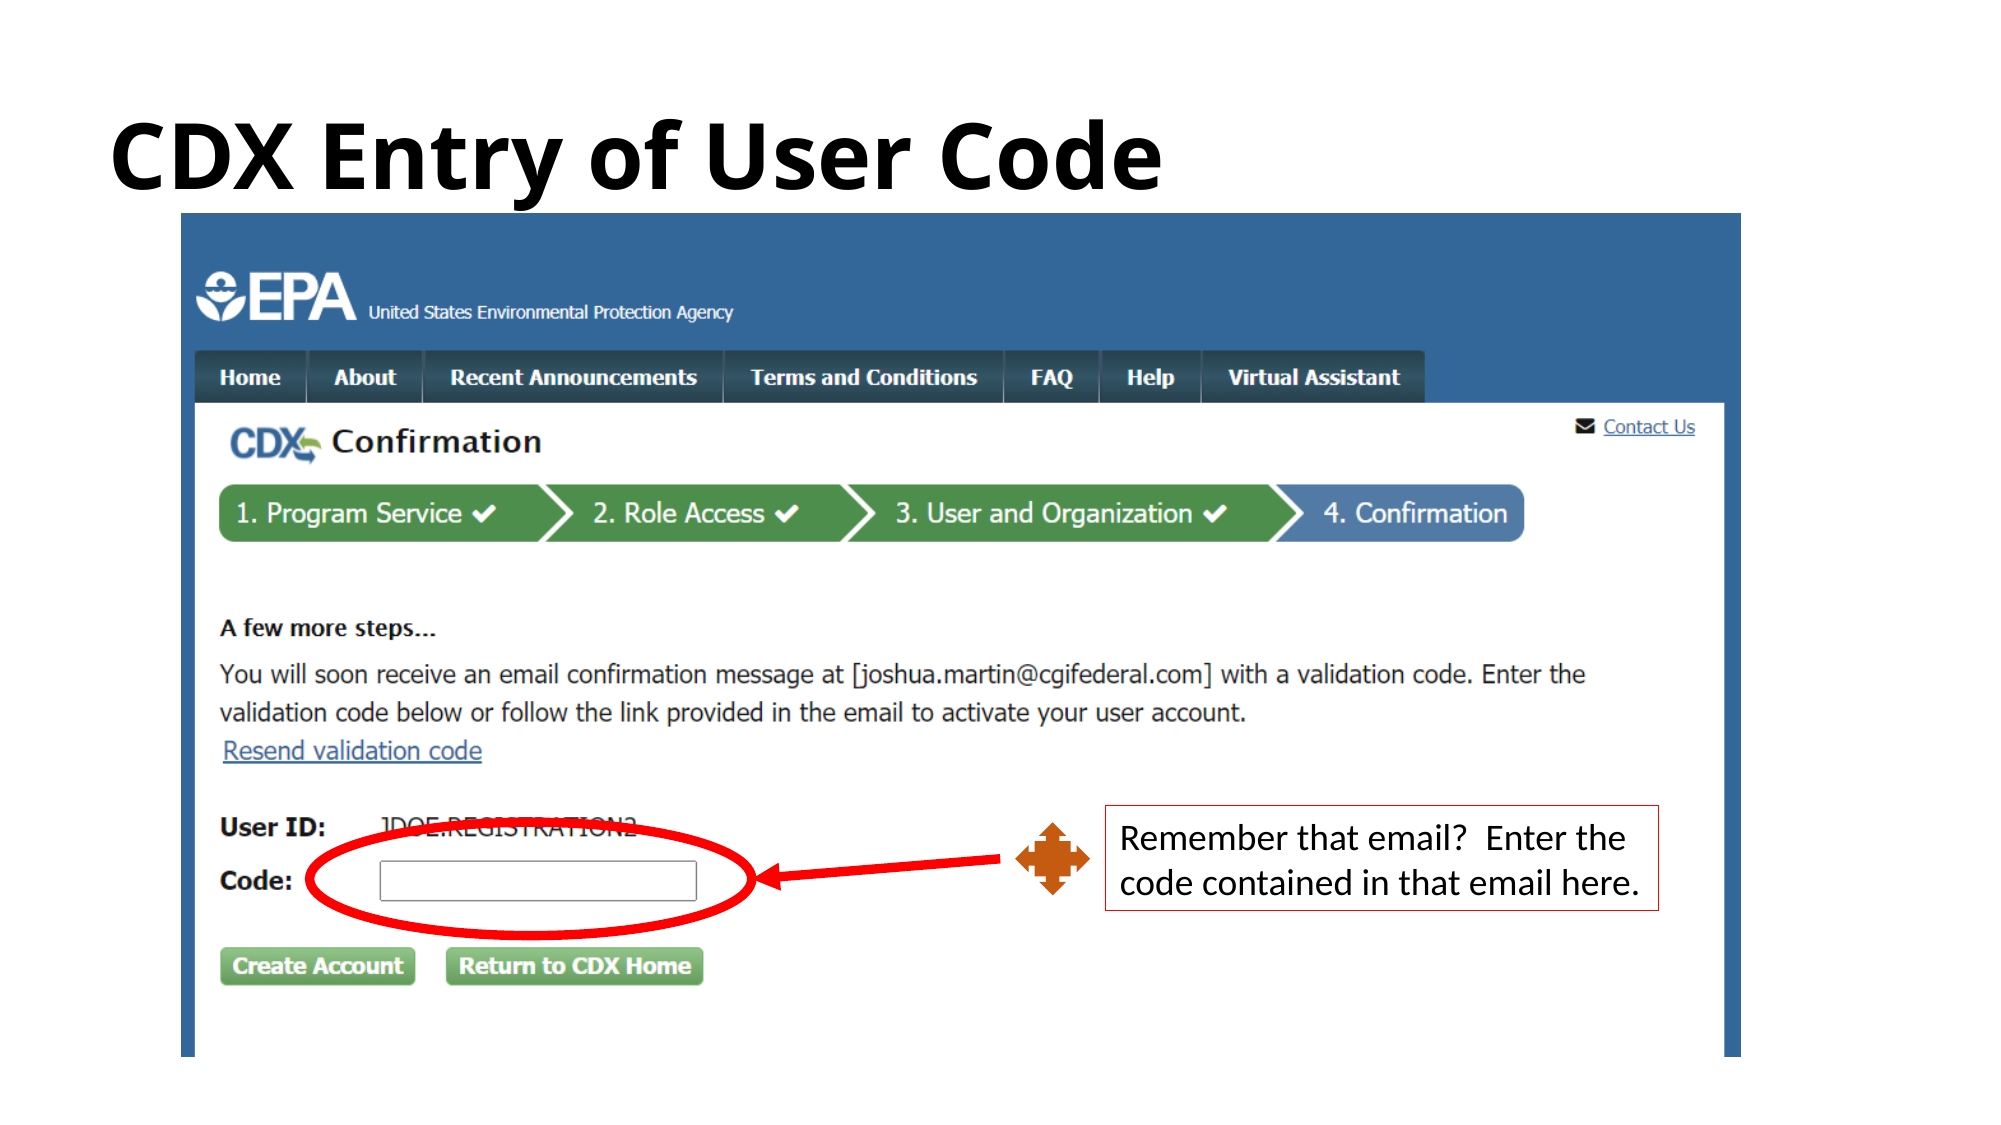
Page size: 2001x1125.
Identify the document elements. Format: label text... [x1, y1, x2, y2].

title CDX Entry of User Code [94, 0, 1819, 218]
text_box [751, 858, 1001, 879]
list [180, 213, 1741, 1057]
